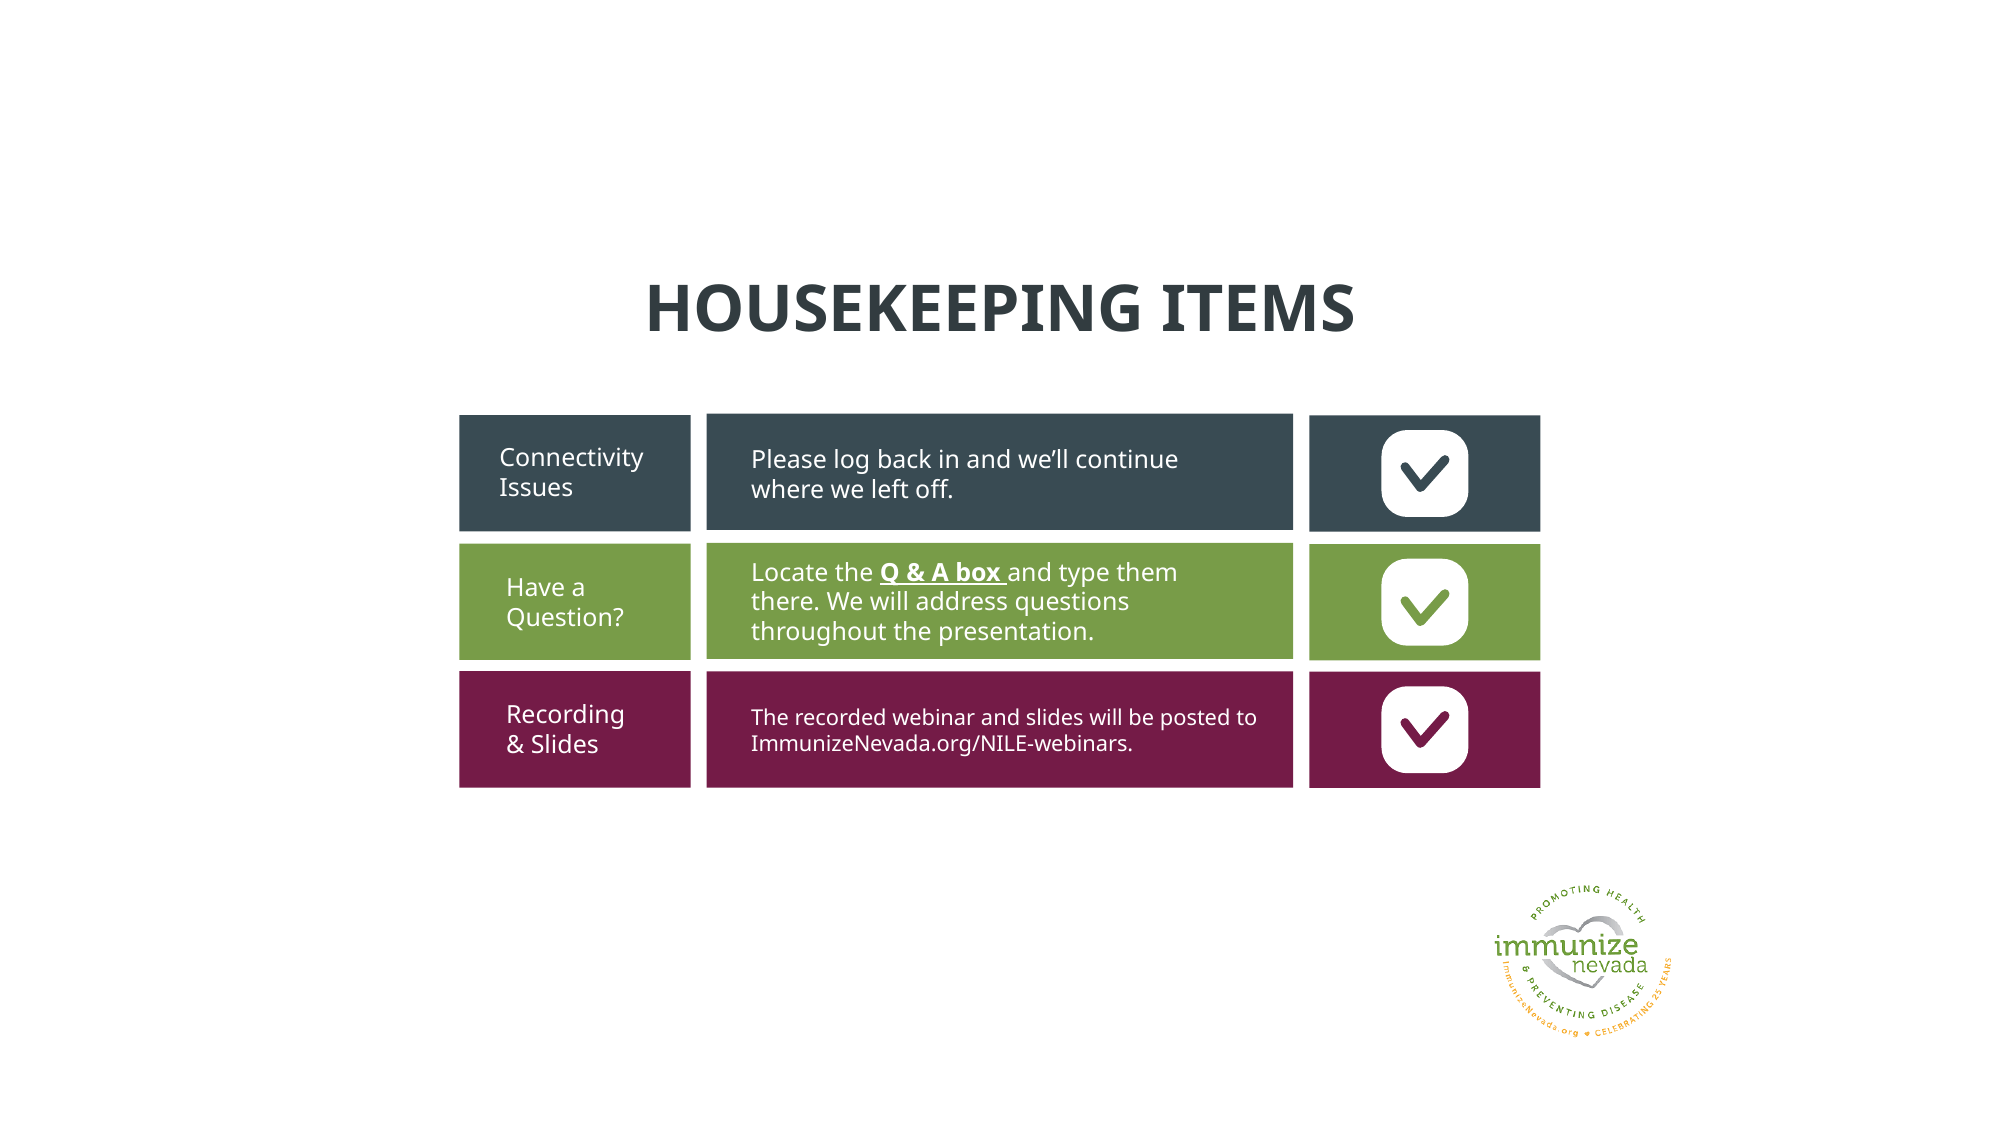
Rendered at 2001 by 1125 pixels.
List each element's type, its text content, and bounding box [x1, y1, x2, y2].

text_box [459, 542, 1541, 661]
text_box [1381, 429, 1469, 518]
picture [1472, 866, 1694, 1057]
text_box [459, 413, 1541, 532]
title HOUSEKEEPING ITEMS [366, 265, 1634, 345]
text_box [459, 670, 1541, 789]
